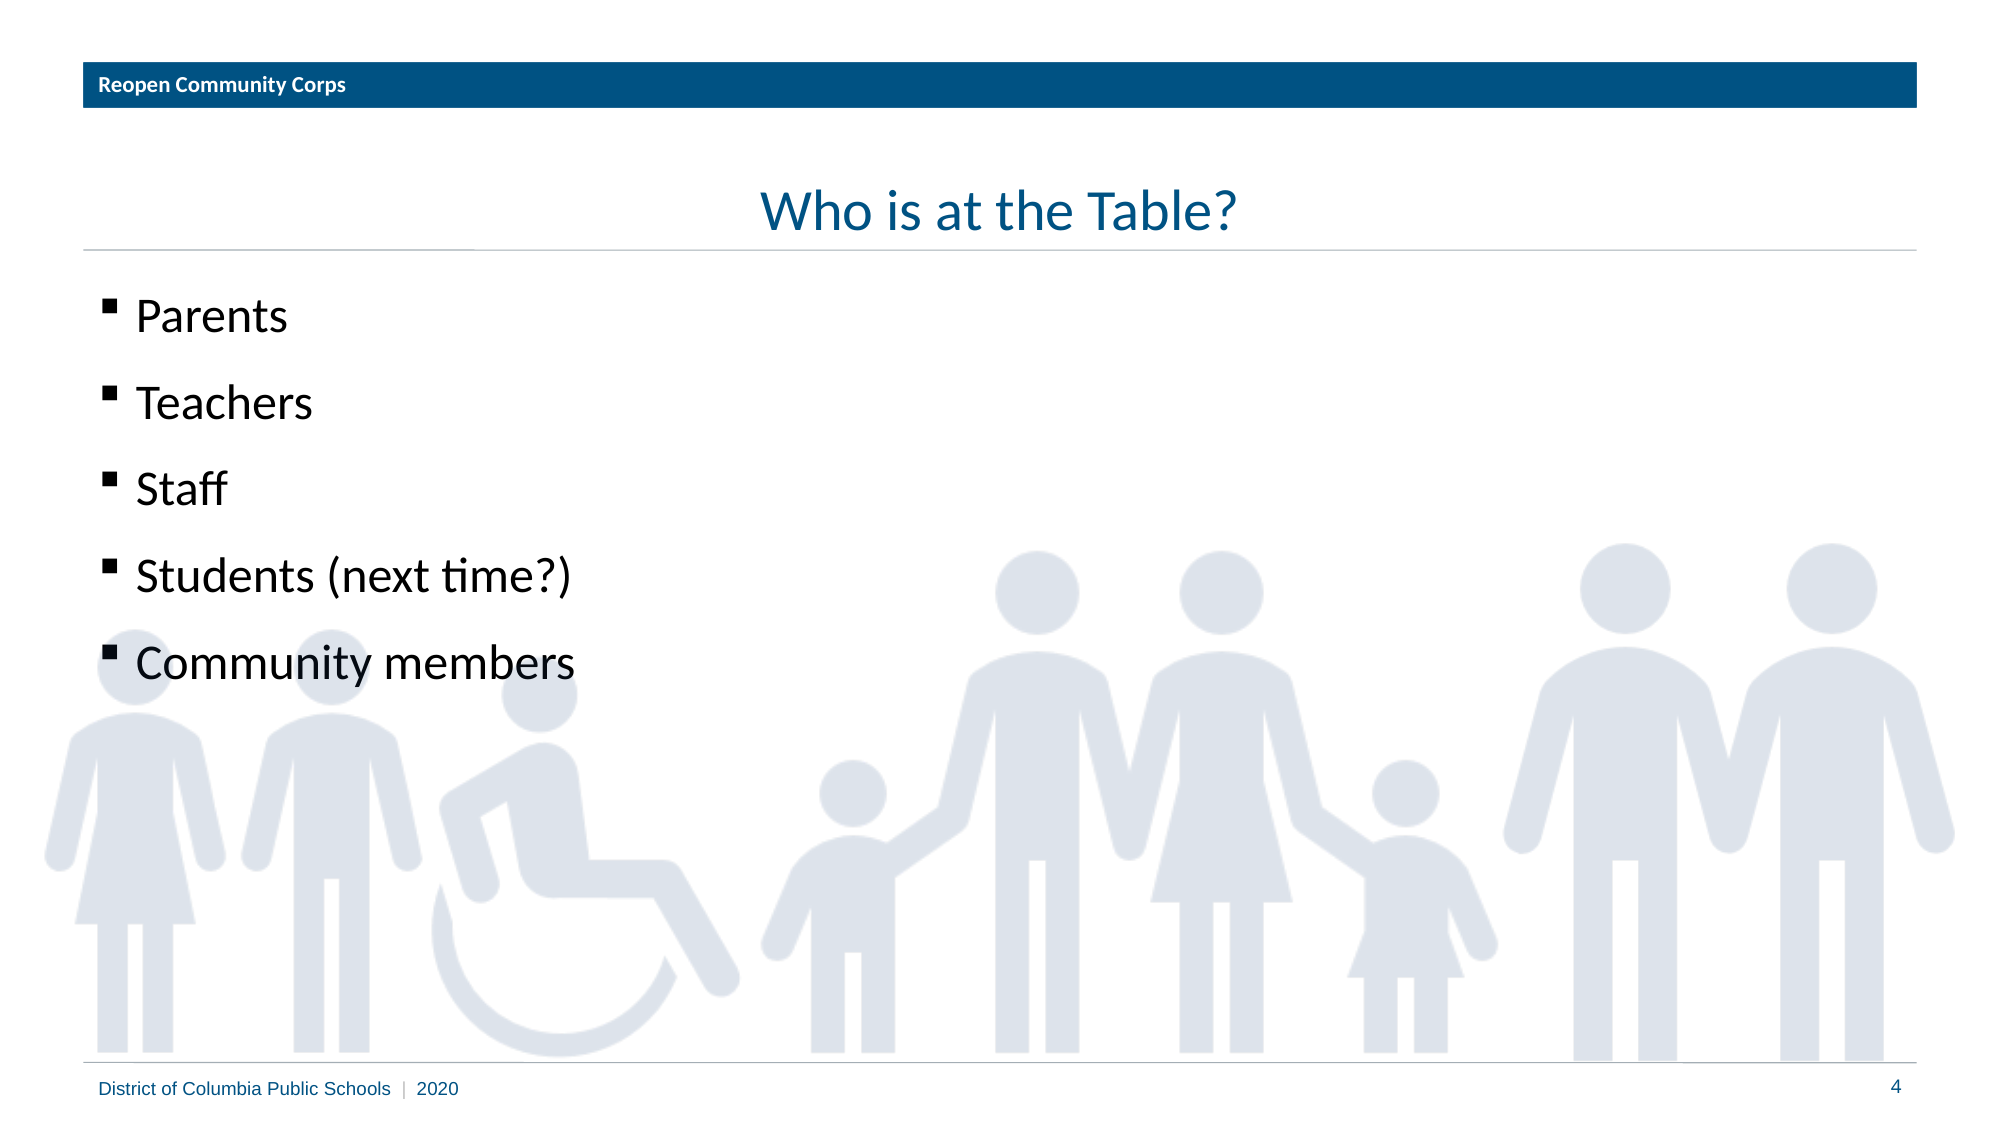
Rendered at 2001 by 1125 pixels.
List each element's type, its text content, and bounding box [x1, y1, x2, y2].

title Who is at the Table? [83, 108, 1917, 250]
list Parents Teachers Staff Students (next time?) Community members [83, 275, 1917, 491]
picture [29, 401, 2000, 1125]
list Reopen Community Corps [83, 62, 1917, 108]
